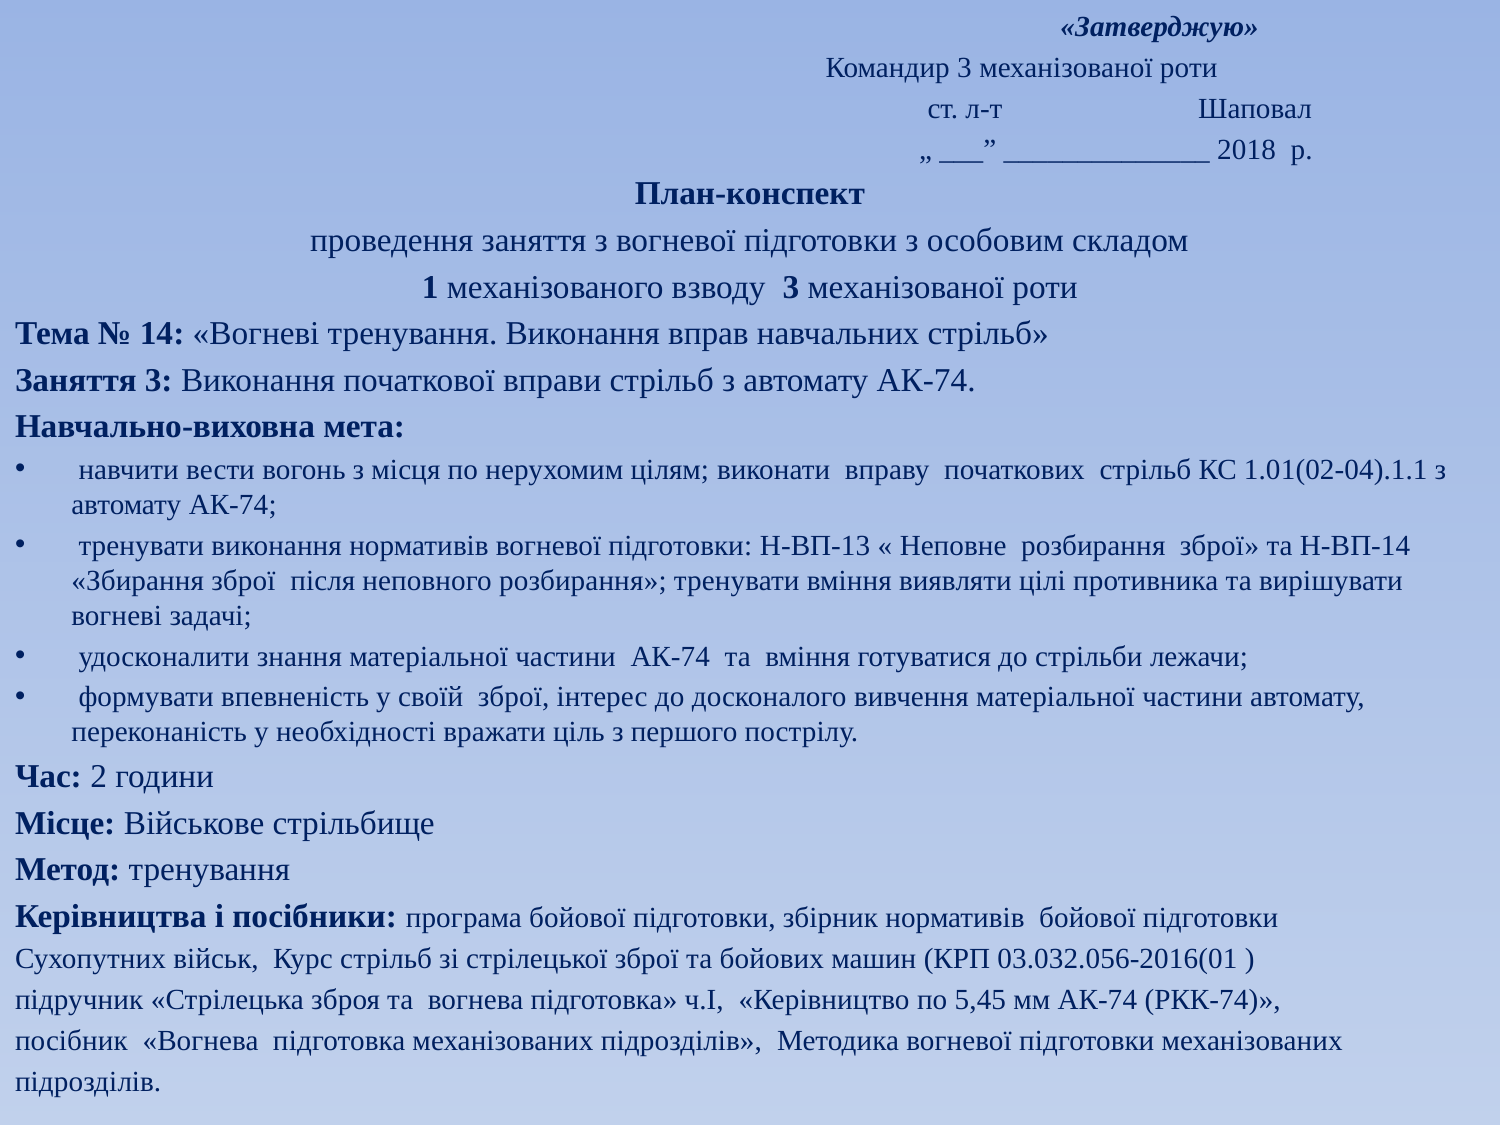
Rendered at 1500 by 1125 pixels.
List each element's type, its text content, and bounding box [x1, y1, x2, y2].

list «Затверджую» Командир 3 механізованої роти ст. л-т Шаповал „ ___” ______________ 2018 р. План-конспект проведення заняття з вогневої підготовки з особовим складом 1 механізованого взводу 3 механізованої роти Тема № 14: «Вогневі тренування. Виконання вправ навчальних стрільб» Заняття 3: Виконання початкової вправи стрільб з автомату АК-74. Навчально-виховна мета: навчити вести вогонь з місця по нерухомим цілям; виконати вправу початкових стрільб КС 1.01(02-04).1.1 з автомату АК-74; тренувати виконання нормативів вогневої підготовки: Н-ВП-13 « Неповне розбирання зброї» та Н-ВП-14 «Збирання зброї після неповного розбирання»; тренувати вміння виявляти цілі противника та вирішувати вогневі задачі; удосконалити знання матеріальної частини АК-74 та вміння готуватися до стрільби лежачи; формувати впевненість у своїй зброї, інтерес до досконалого вивчення матеріальної частини автомату, переконаність у необхідності вражати ціль з першого пострілу. Час: 2 години Місце: Військове стрільбище Метод: тренування Керівництва і посібники: програма бойової підготовки, збірник нормативів бойової підготовки Сухопутних військ, Курс стрільб зі стрілецької зброї та бойових машин (КРП 03.032.056-2016(01 ) підручник «Стрілецька зброя та вогнева підготовка» ч.І, «Керівництво по 5,45 мм АК-74 (РКК-74)», посібник «Вогнева підготовка механізованих підрозділів», Методика вогневої підготовки механізованих підрозділів. [0, 0, 1500, 1125]
